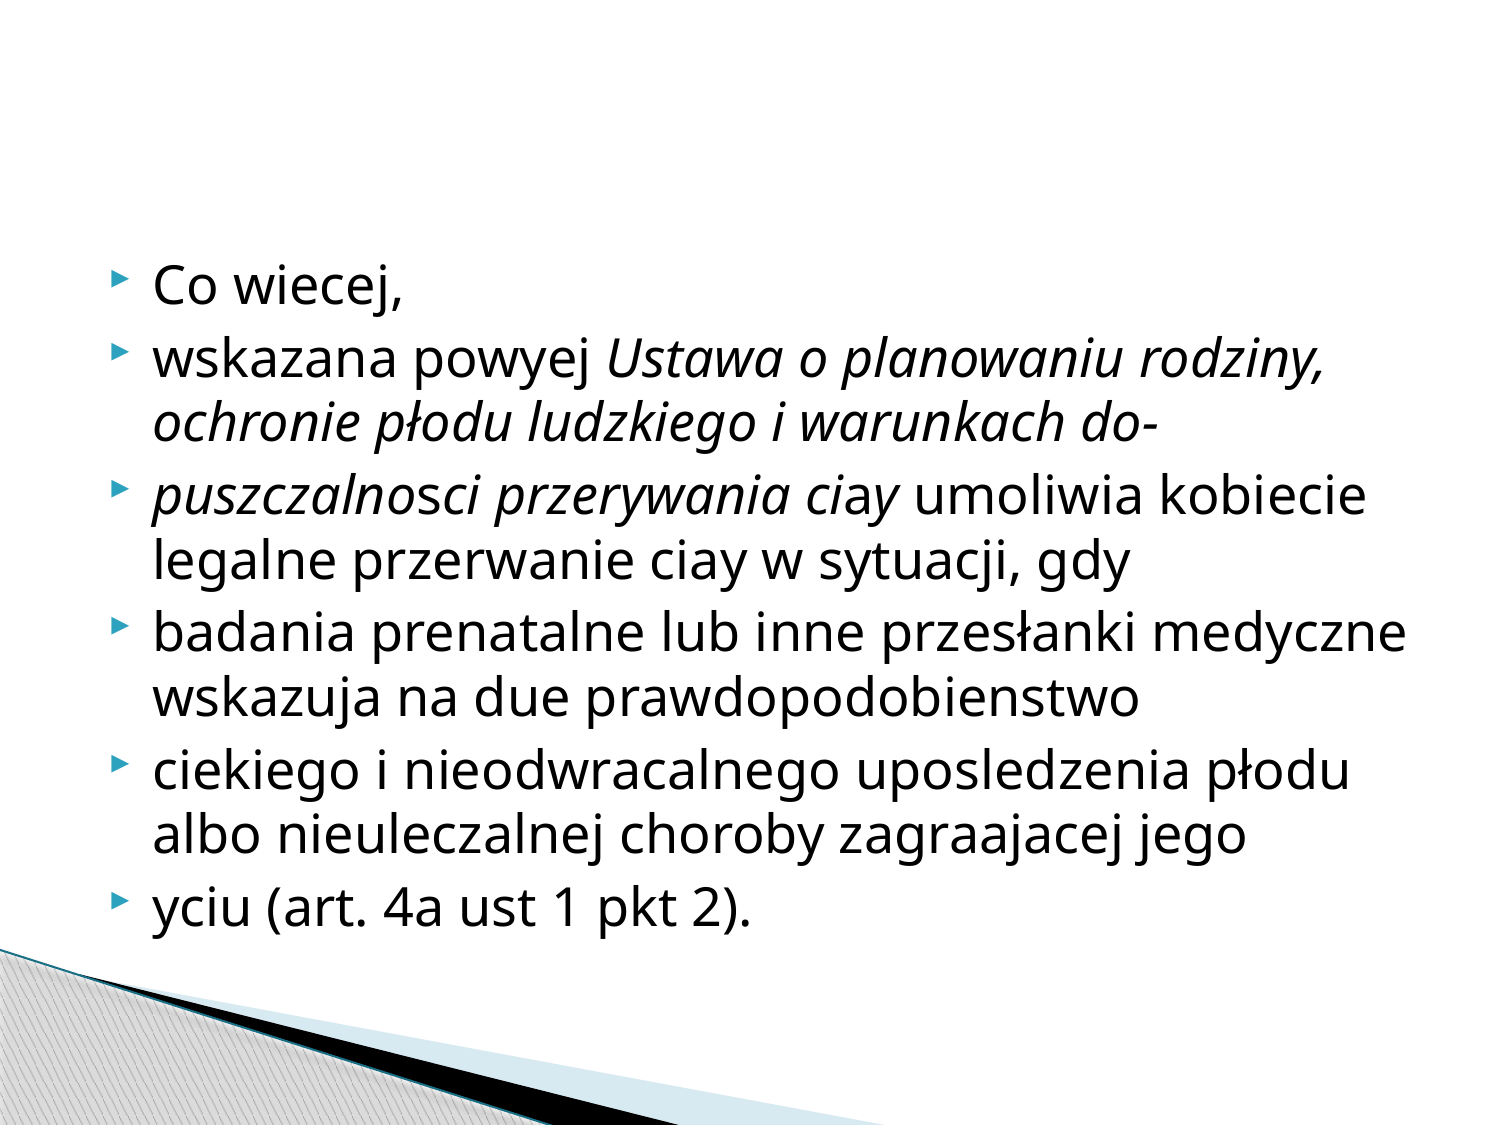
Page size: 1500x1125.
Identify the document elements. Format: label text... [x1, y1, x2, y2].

list Co wiecej, wskazana powyej Ustawa o planowaniu rodziny, ochronie płodu ludzkiego i warunkach do- puszczalnosci przerywania ciay umoliwia kobiecie legalne przerwanie ciay w sytuacji, gdy badania prenatalne lub inne przesłanki medyczne wskazuja na due prawdopodobienstwo ciekiego i nieodwracalnego uposledzenia płodu albo nieuleczalnej choroby zagraajacej jego yciu (art. 4a ust 1 pkt 2). [75, 243, 1425, 986]
